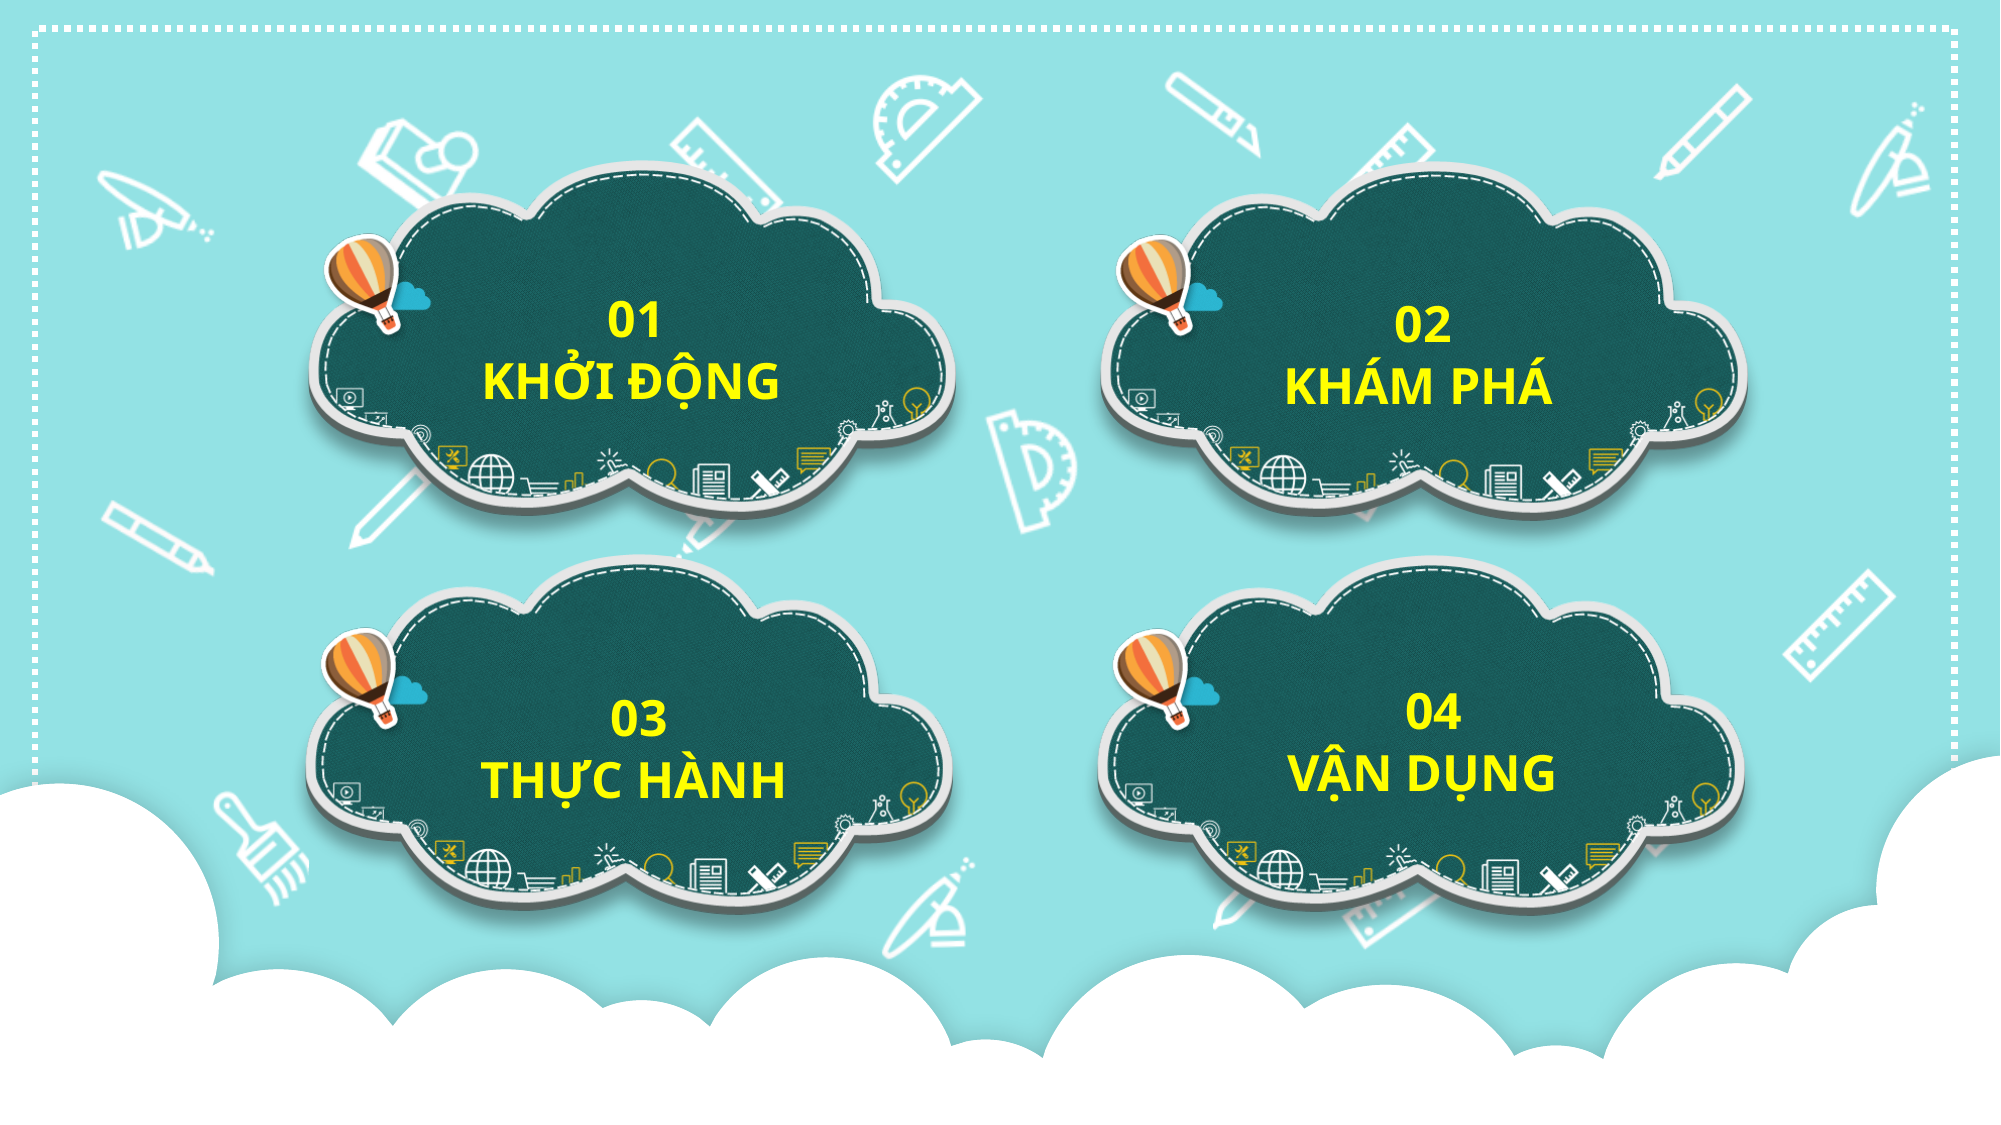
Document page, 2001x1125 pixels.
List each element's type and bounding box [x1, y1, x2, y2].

picture [1085, 161, 1764, 553]
picture [290, 554, 969, 946]
text_box [446, 631, 822, 818]
picture [293, 160, 972, 552]
text_box [1241, 237, 1596, 424]
text_box [1261, 623, 1596, 811]
picture [1082, 555, 1761, 947]
text_box [454, 232, 809, 419]
text_box [0, 0, 2000, 1125]
